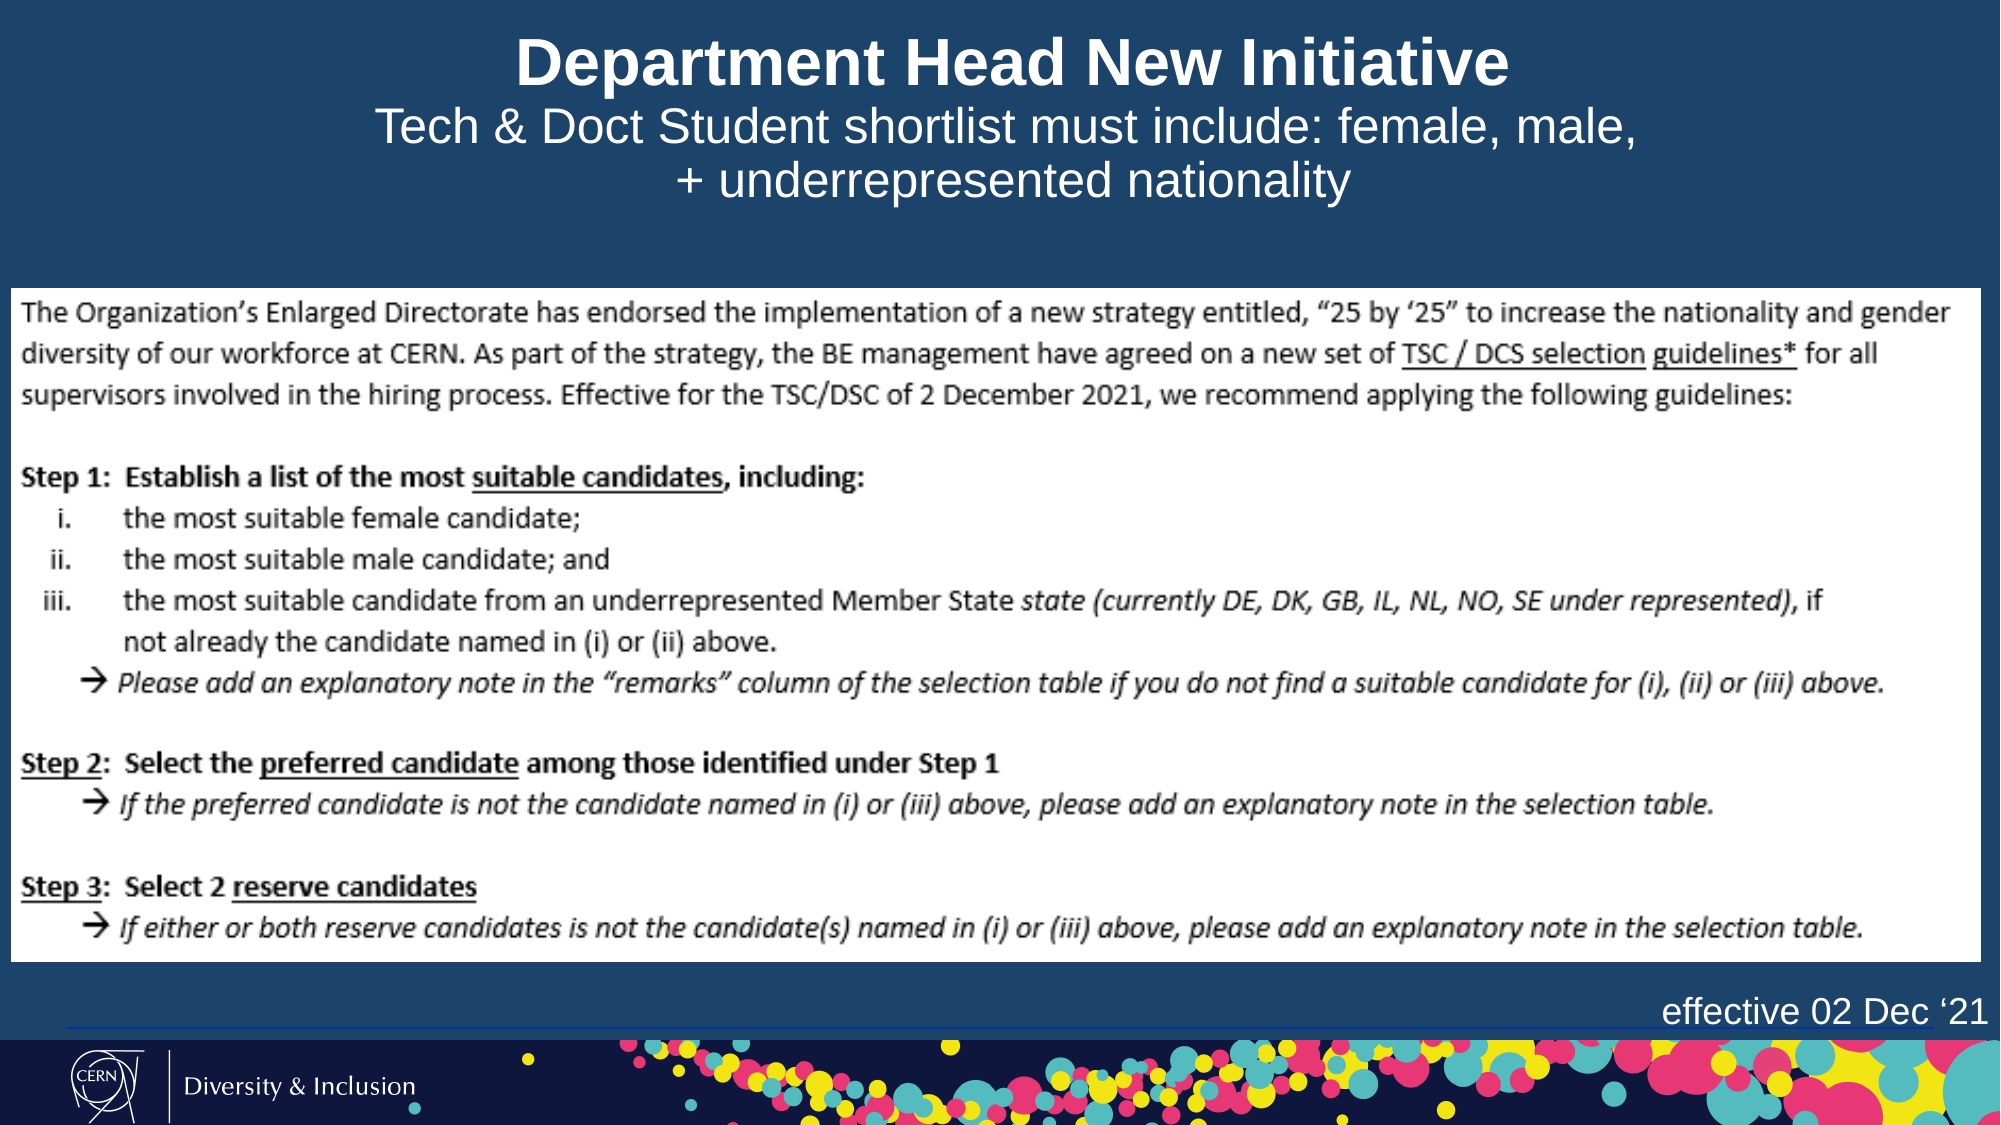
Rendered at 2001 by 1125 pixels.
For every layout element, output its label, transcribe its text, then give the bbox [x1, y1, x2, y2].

text_box effective 02 Dec ‘21 [1646, 979, 2000, 1040]
picture [11, 288, 1981, 962]
picture [0, 1040, 2000, 1125]
title Department Head New Initiative Tech & Doct Student shortlist must include: female, male, + underrepresented nationality [80, 28, 1947, 279]
